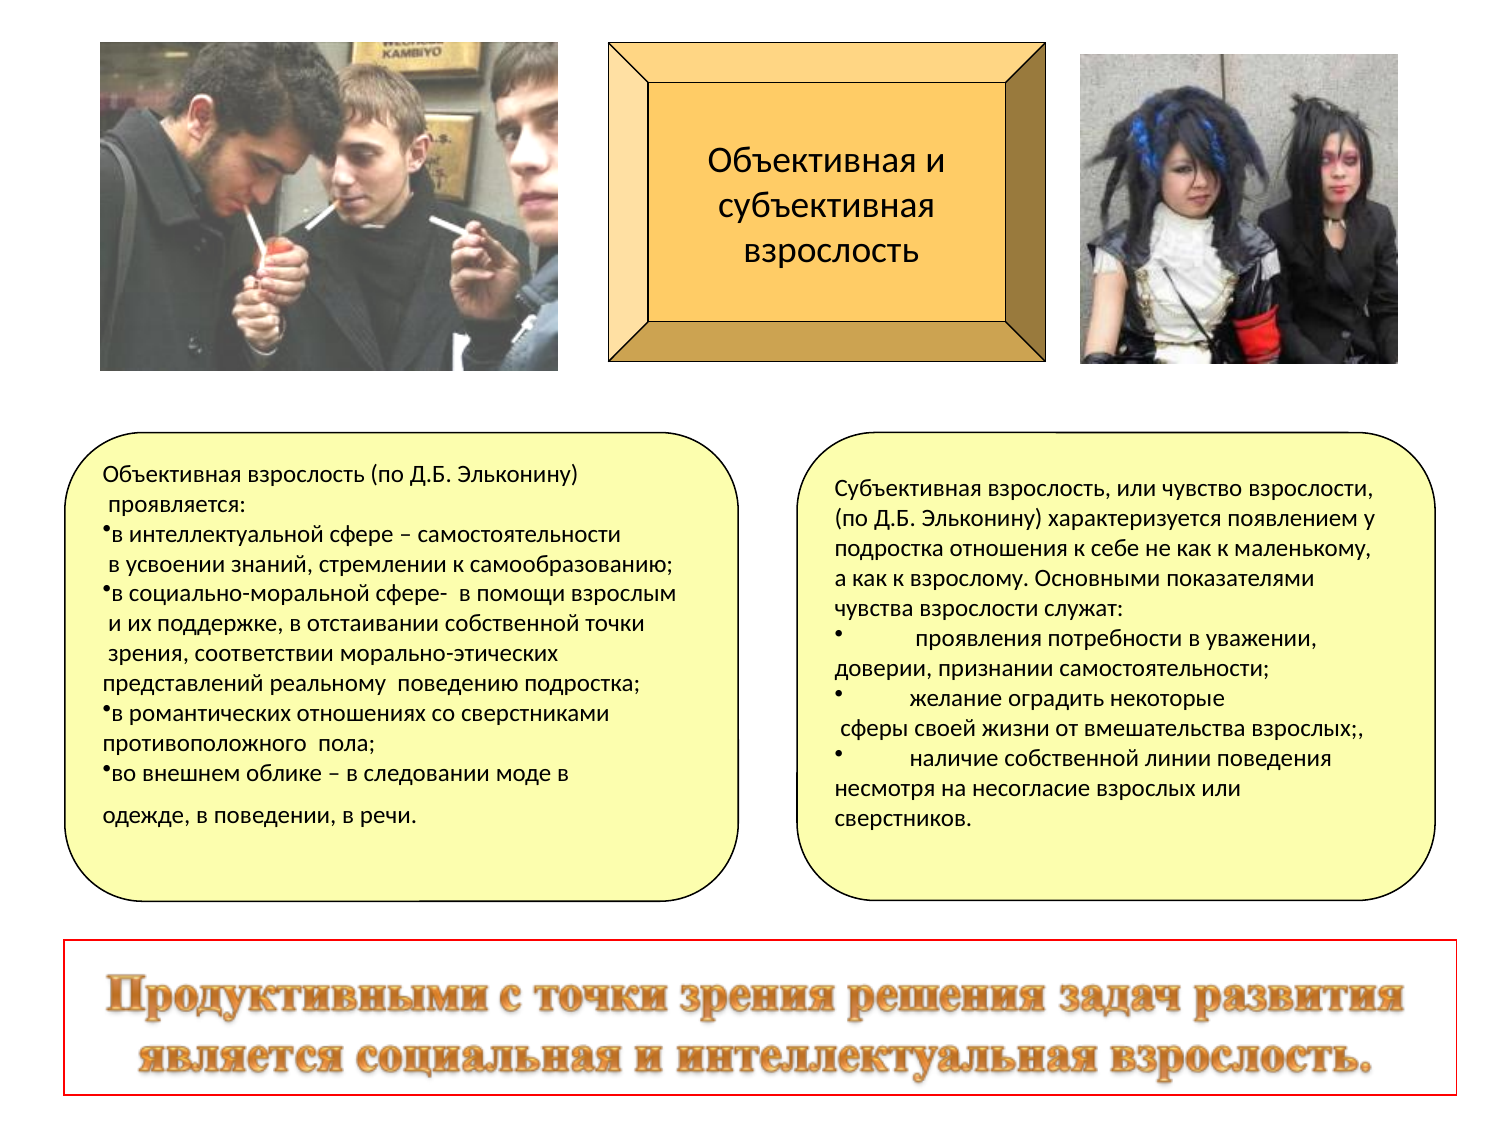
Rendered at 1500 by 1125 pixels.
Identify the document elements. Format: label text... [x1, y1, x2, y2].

text_box Субъективная взрослость, или чувство взрослости, (по Д.Б. Эльконину) характеризуется появлением у подростка отношения к себе не как к маленькому, а как к взрослому. Основными показателями чувства взрослости служат: проявления потребности в уважении, доверии, признании самостоятельности; желание оградить некоторые сферы своей жизни от вмешательства взрослых;, наличие собственной линии поведения несмотря на несогласие взрослых или сверстников. [797, 432, 1436, 901]
text_box Объективная и субъективная взрослость [608, 42, 1046, 362]
picture [100, 42, 558, 371]
picture [1080, 54, 1398, 365]
text_box Объективная взрослость (по Д.Б. Эльконину) проявляется: в интеллектуальной сфере – самостоятельности в усвоении знаний, стремлении к самообразованию; в социально-моральной сфере- в помощи взрослым и их поддержке, в отстаивании собственной точки зрения, соответствии морально-этических представлений реальному поведению подростка; в романтических отношениях со сверстниками противоположного пола; во внешнем облике – в следовании моде в одежде, в поведении, в речи. [64, 432, 739, 902]
picture [64, 940, 1456, 1095]
